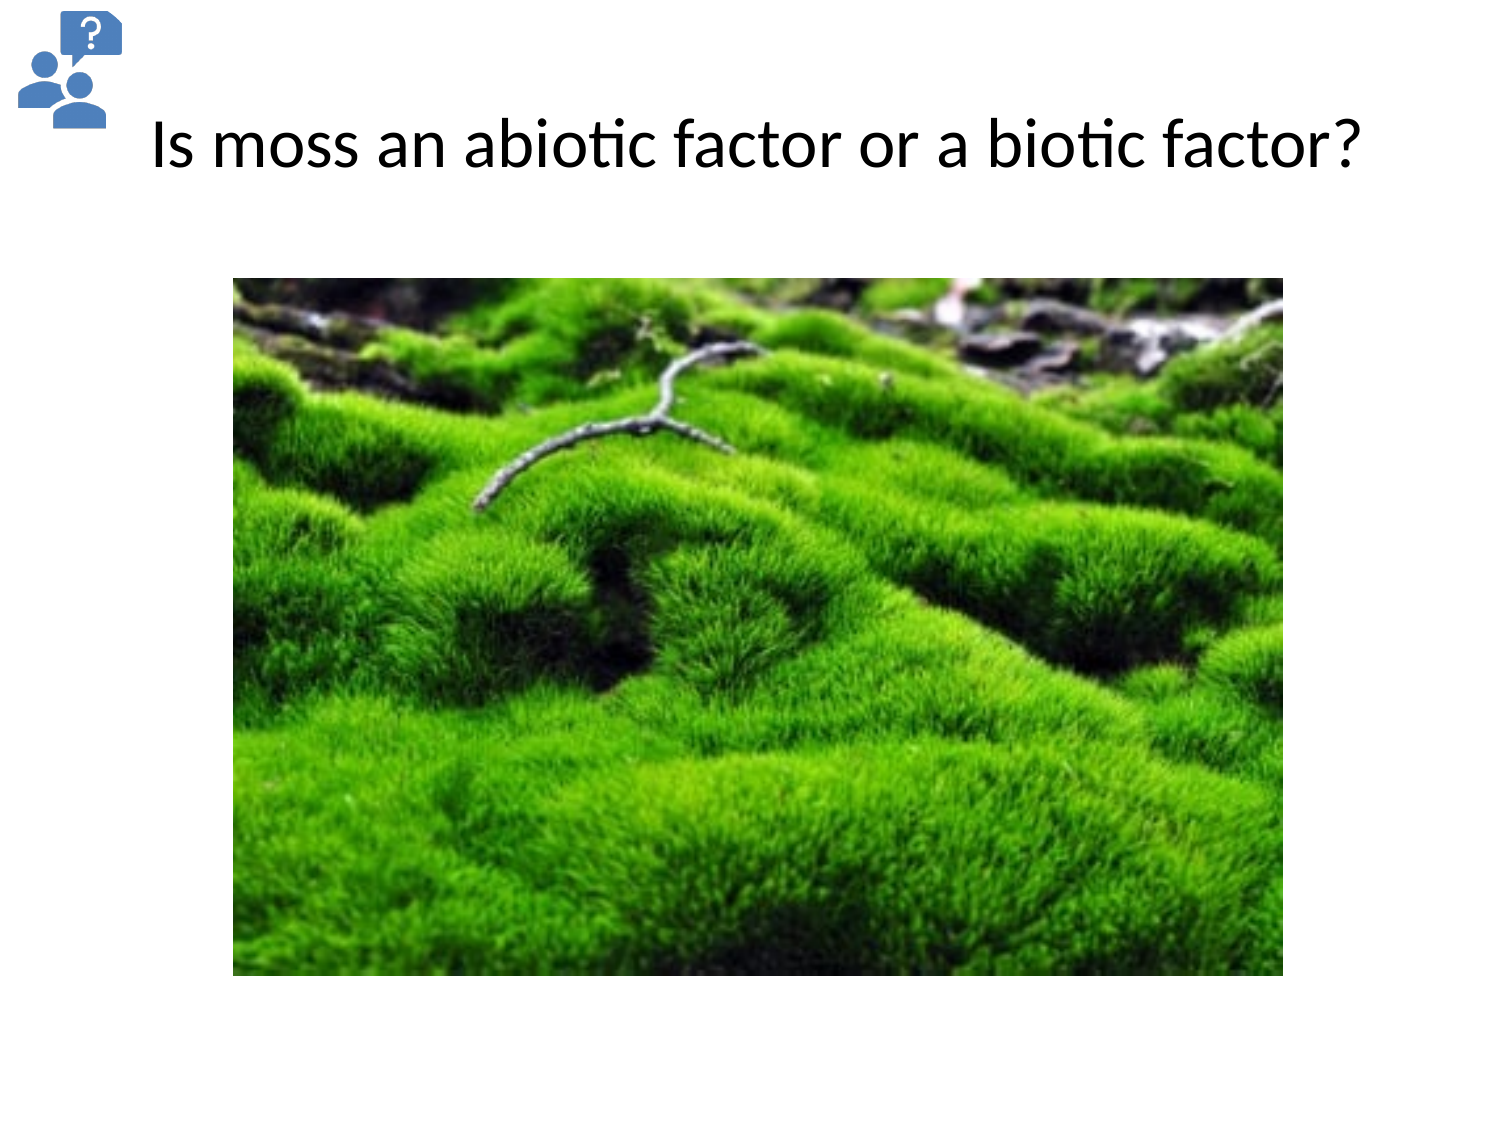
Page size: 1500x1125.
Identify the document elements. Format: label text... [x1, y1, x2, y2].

picture [233, 278, 1283, 977]
text_box [0, 0, 140, 140]
text_box Is moss an abiotic factor or a biotic factor? [120, 88, 1396, 189]
